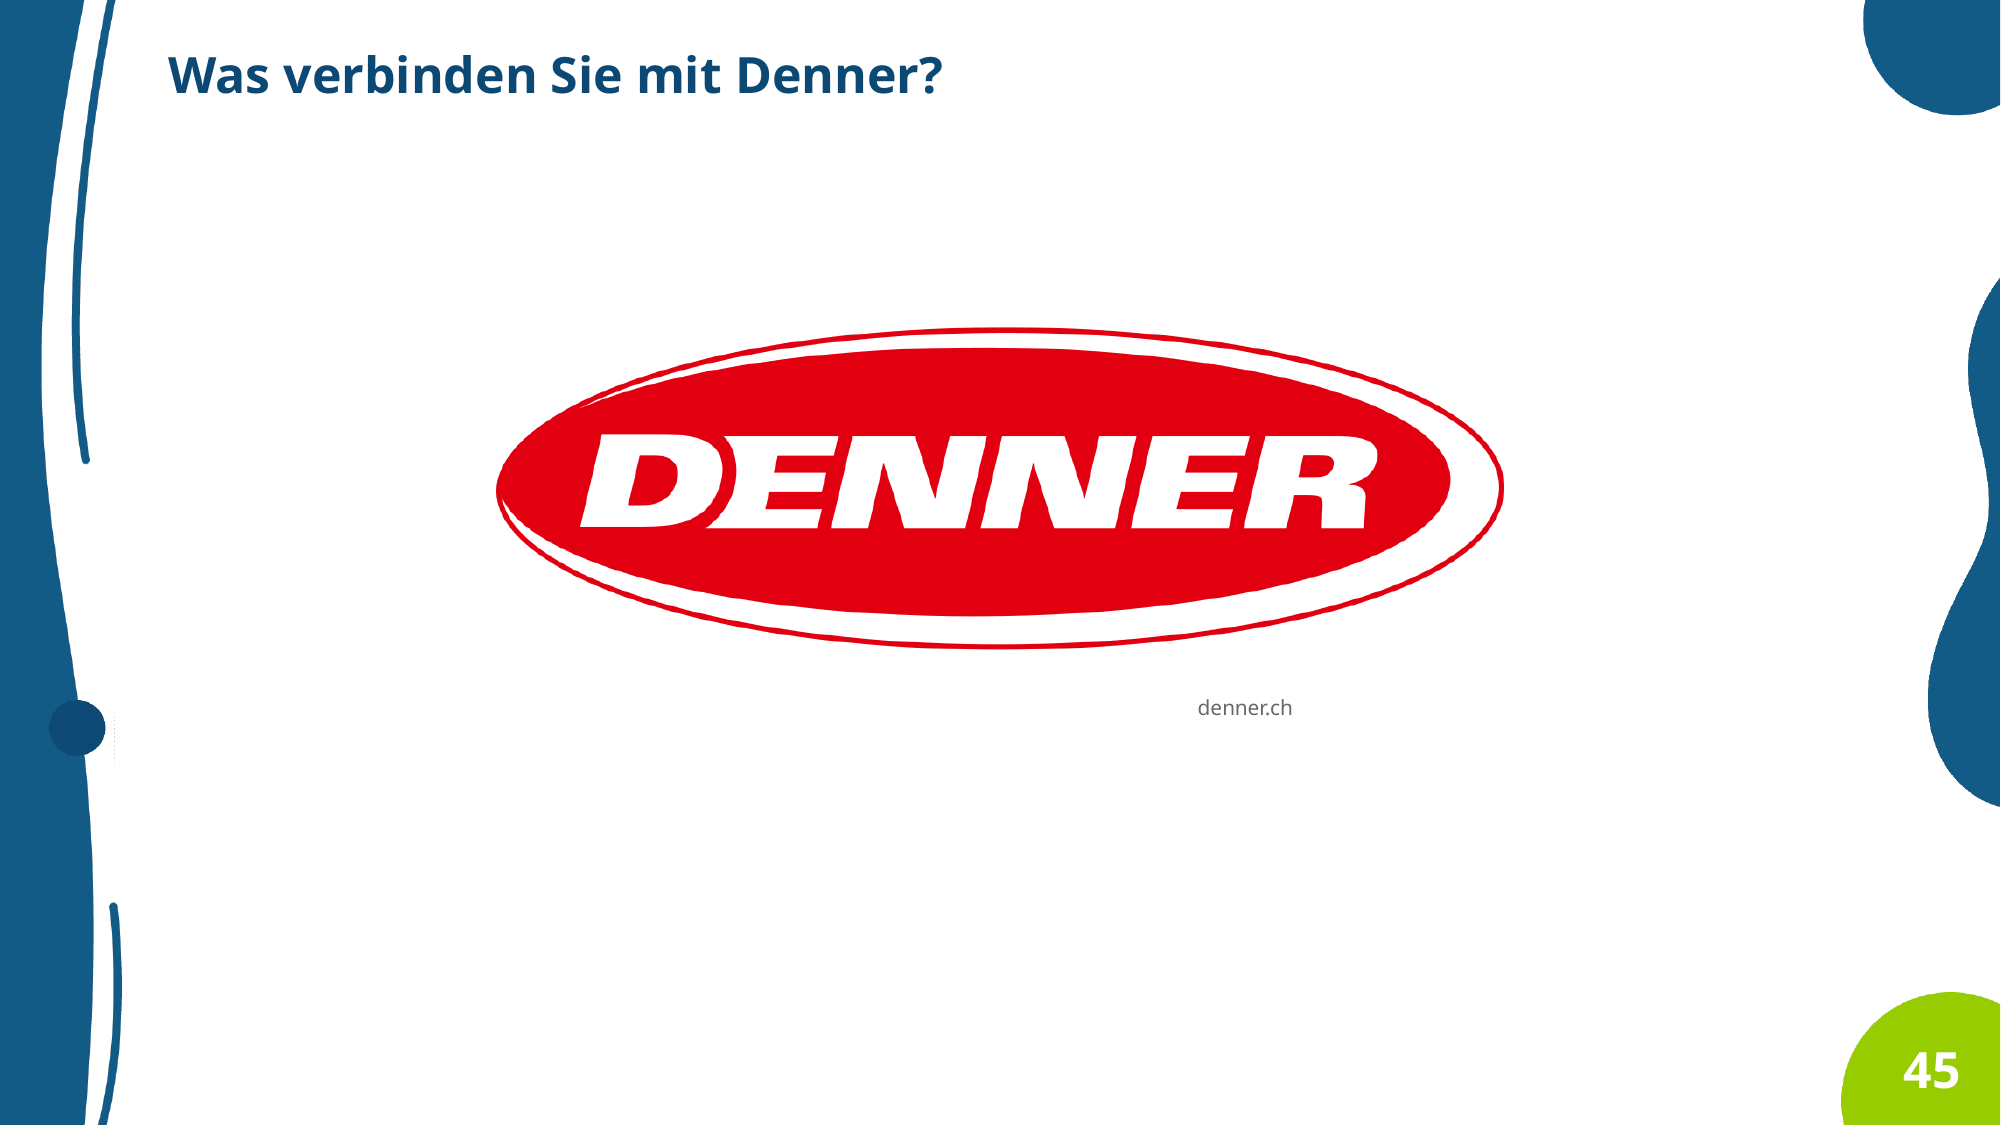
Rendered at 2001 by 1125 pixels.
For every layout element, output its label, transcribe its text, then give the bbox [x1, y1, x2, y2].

picture [0, 0, 158, 1125]
slide_number 45 [1888, 1042, 1976, 1103]
text_box Was verbinden Sie mit Denner? [153, 19, 1000, 127]
picture [1841, 992, 2001, 1125]
picture [1902, 277, 2000, 807]
text_box denner.ch [1182, 687, 1308, 727]
picture [475, 306, 1525, 670]
picture [1842, 0, 2001, 132]
